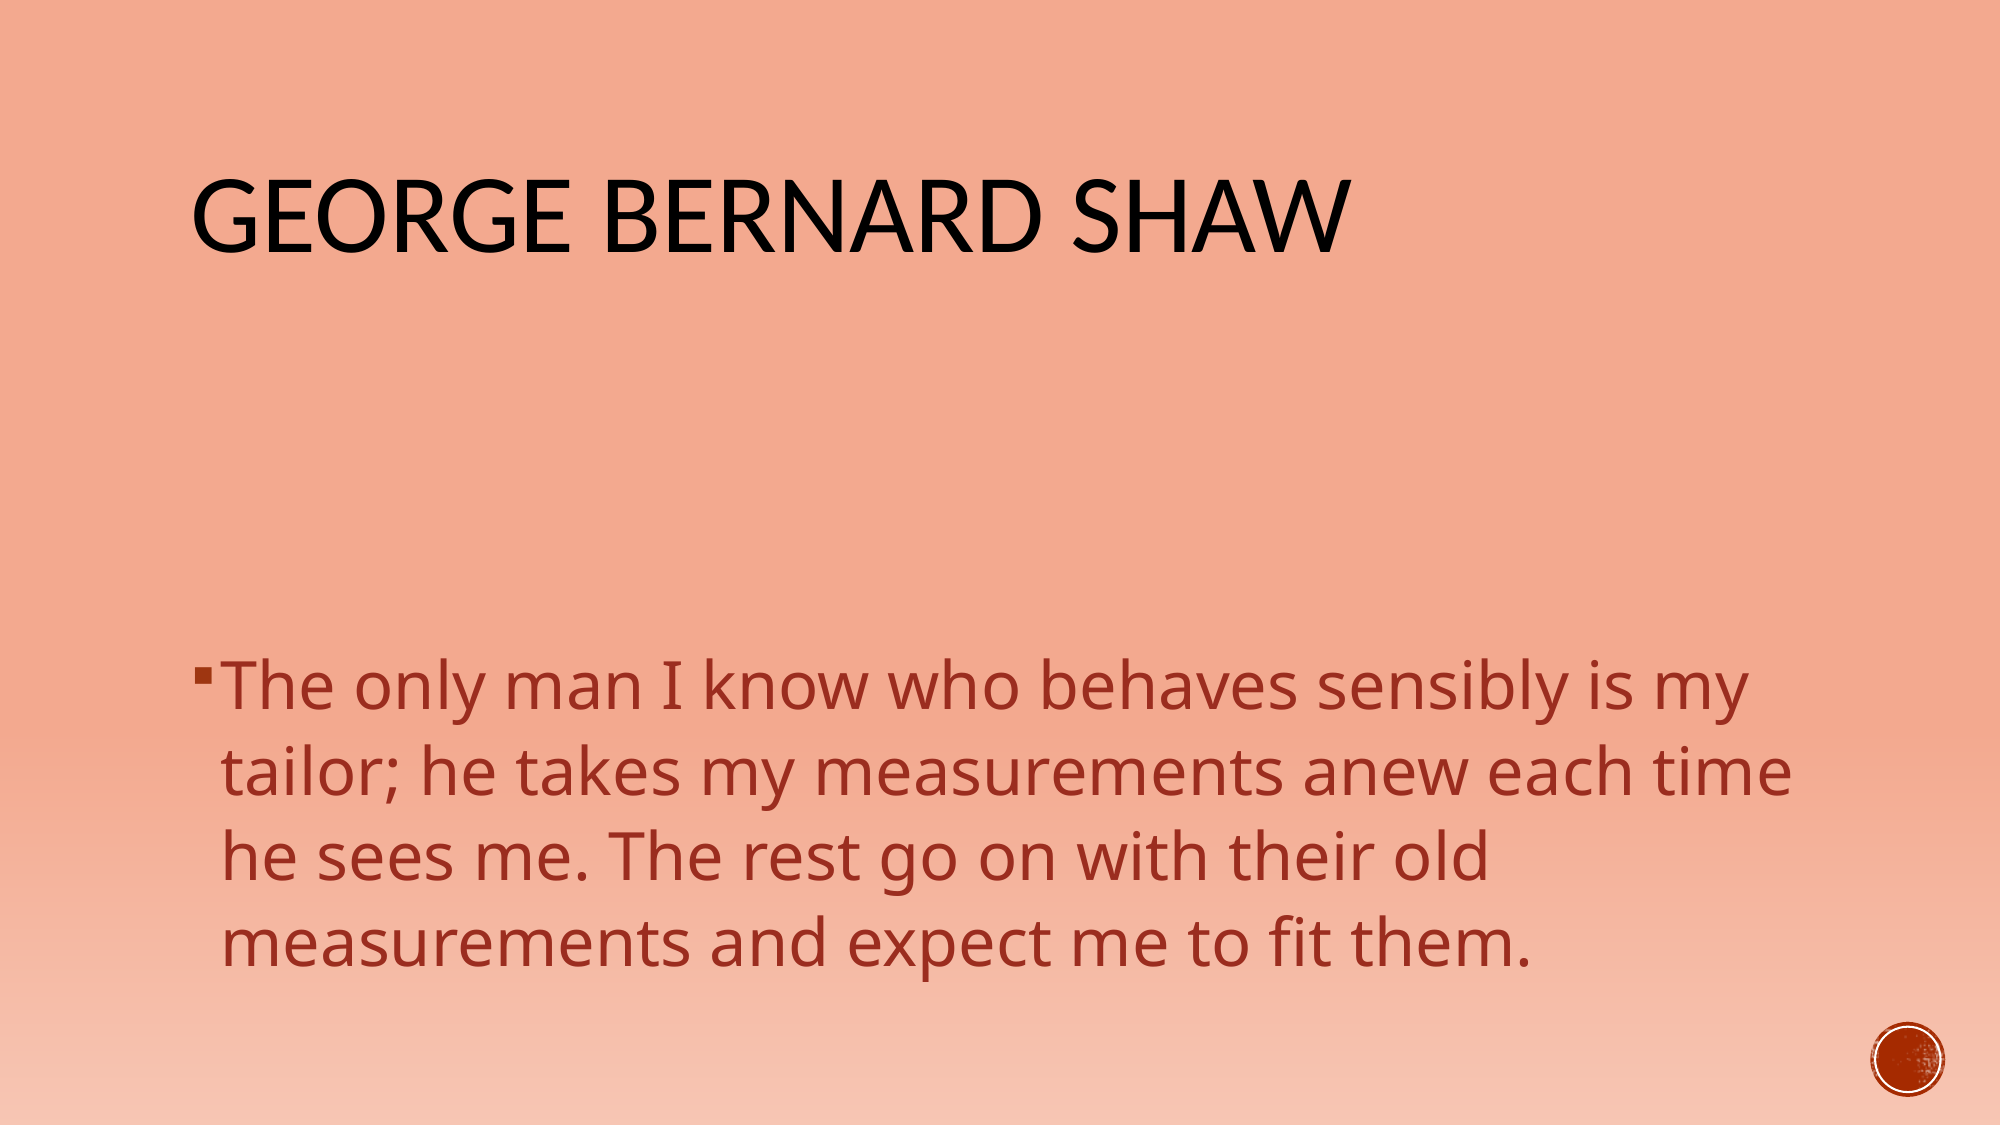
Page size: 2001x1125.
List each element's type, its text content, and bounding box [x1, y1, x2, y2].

list The only man I know who behaves sensibly is my tailor; he takes my measurements anew each time he sees me. The rest go on with their old measurements and expect me to fit them. [175, 348, 1826, 1013]
title George Bernard Shaw [175, 83, 1826, 348]
